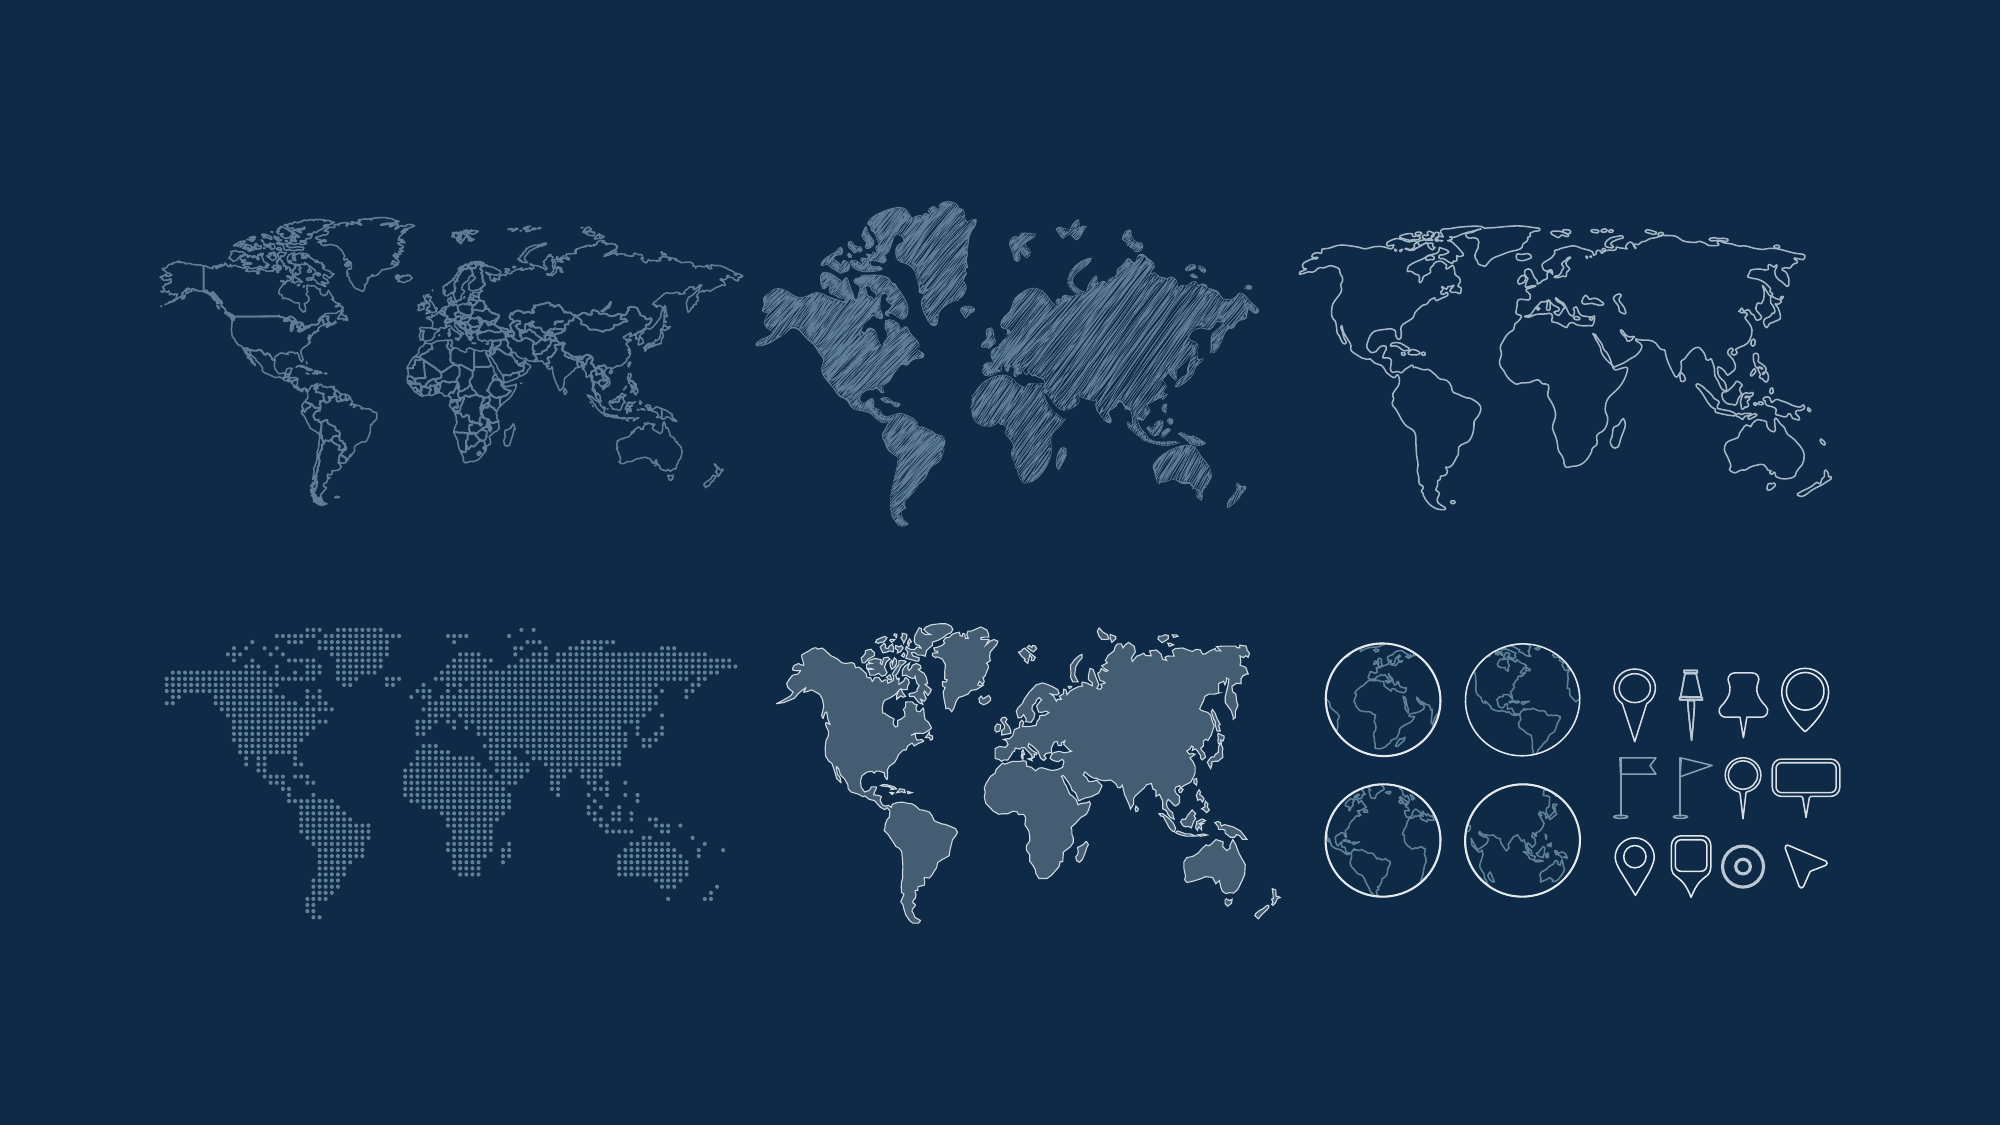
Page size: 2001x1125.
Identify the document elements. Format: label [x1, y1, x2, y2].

text_box [159, 217, 744, 506]
text_box [1321, 783, 1445, 898]
text_box [164, 627, 739, 920]
text_box [1318, 642, 1448, 757]
text_box [775, 622, 1282, 925]
text_box [1615, 837, 1655, 896]
text_box [754, 200, 1261, 527]
text_box [1719, 672, 1768, 738]
text_box [1679, 670, 1703, 741]
text_box [1785, 845, 1828, 888]
text_box [1672, 757, 1713, 819]
text_box [1459, 643, 1586, 757]
text_box [1460, 783, 1585, 898]
text_box [1298, 225, 1832, 510]
text_box [1671, 835, 1712, 898]
text_box [1613, 668, 1656, 742]
text_box [1613, 757, 1657, 819]
text_box [1781, 668, 1829, 732]
text_box [1771, 758, 1841, 818]
text_box [1722, 845, 1764, 888]
text_box [1724, 757, 1762, 819]
